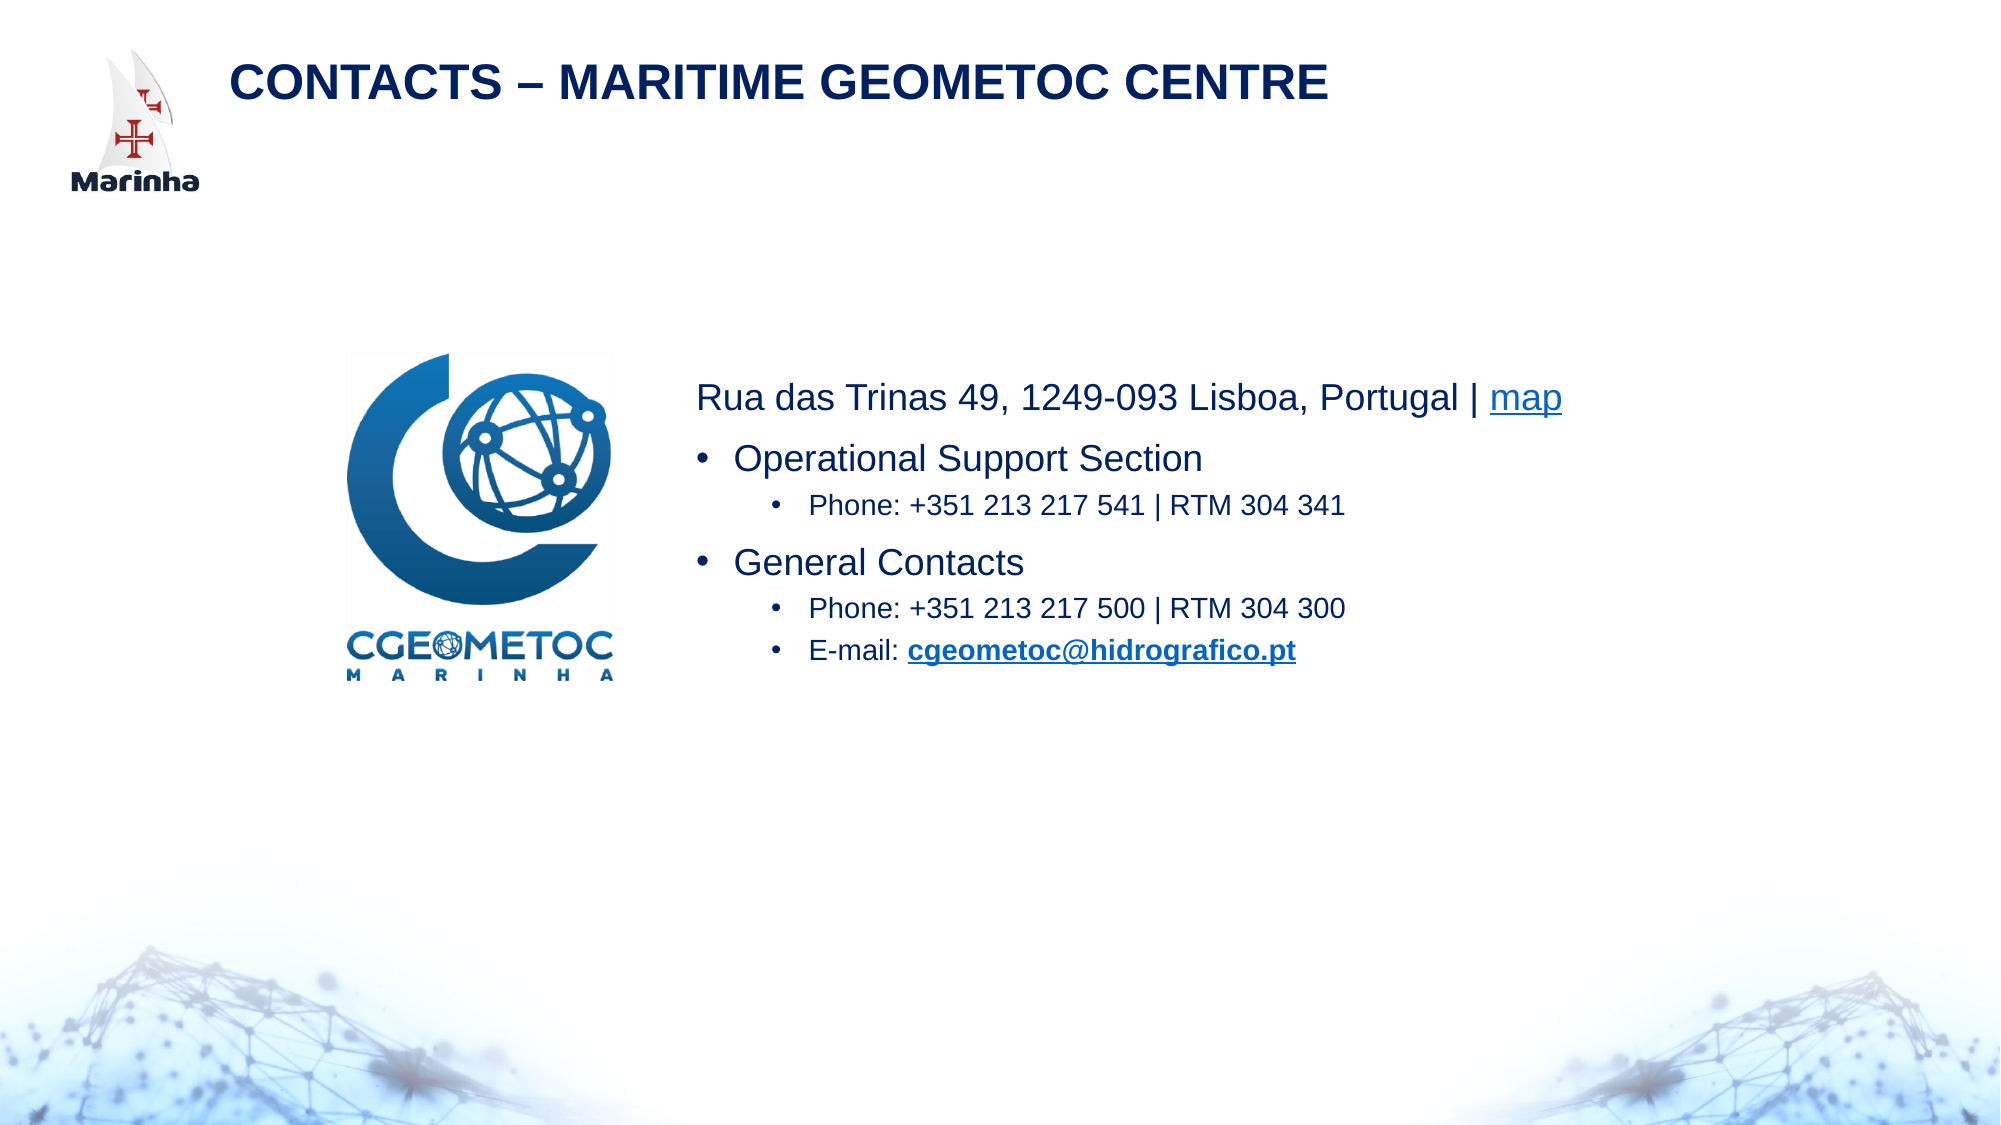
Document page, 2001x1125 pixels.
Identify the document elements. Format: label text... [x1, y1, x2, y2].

list Rua das Trinas 49, 1249-093 Lisboa, Portugal | map Operational Support Section Phone: +351 213 217 541 | RTM 304 341 General Contacts Phone: +351 213 217 500 | RTM 304 300 E-mail: cgeometoc@hidrografico.pt [681, 370, 1595, 775]
picture [0, 0, 2001, 1125]
title CONTACTS – MARITIME GEOMETOC CENTRE [214, 49, 1863, 145]
